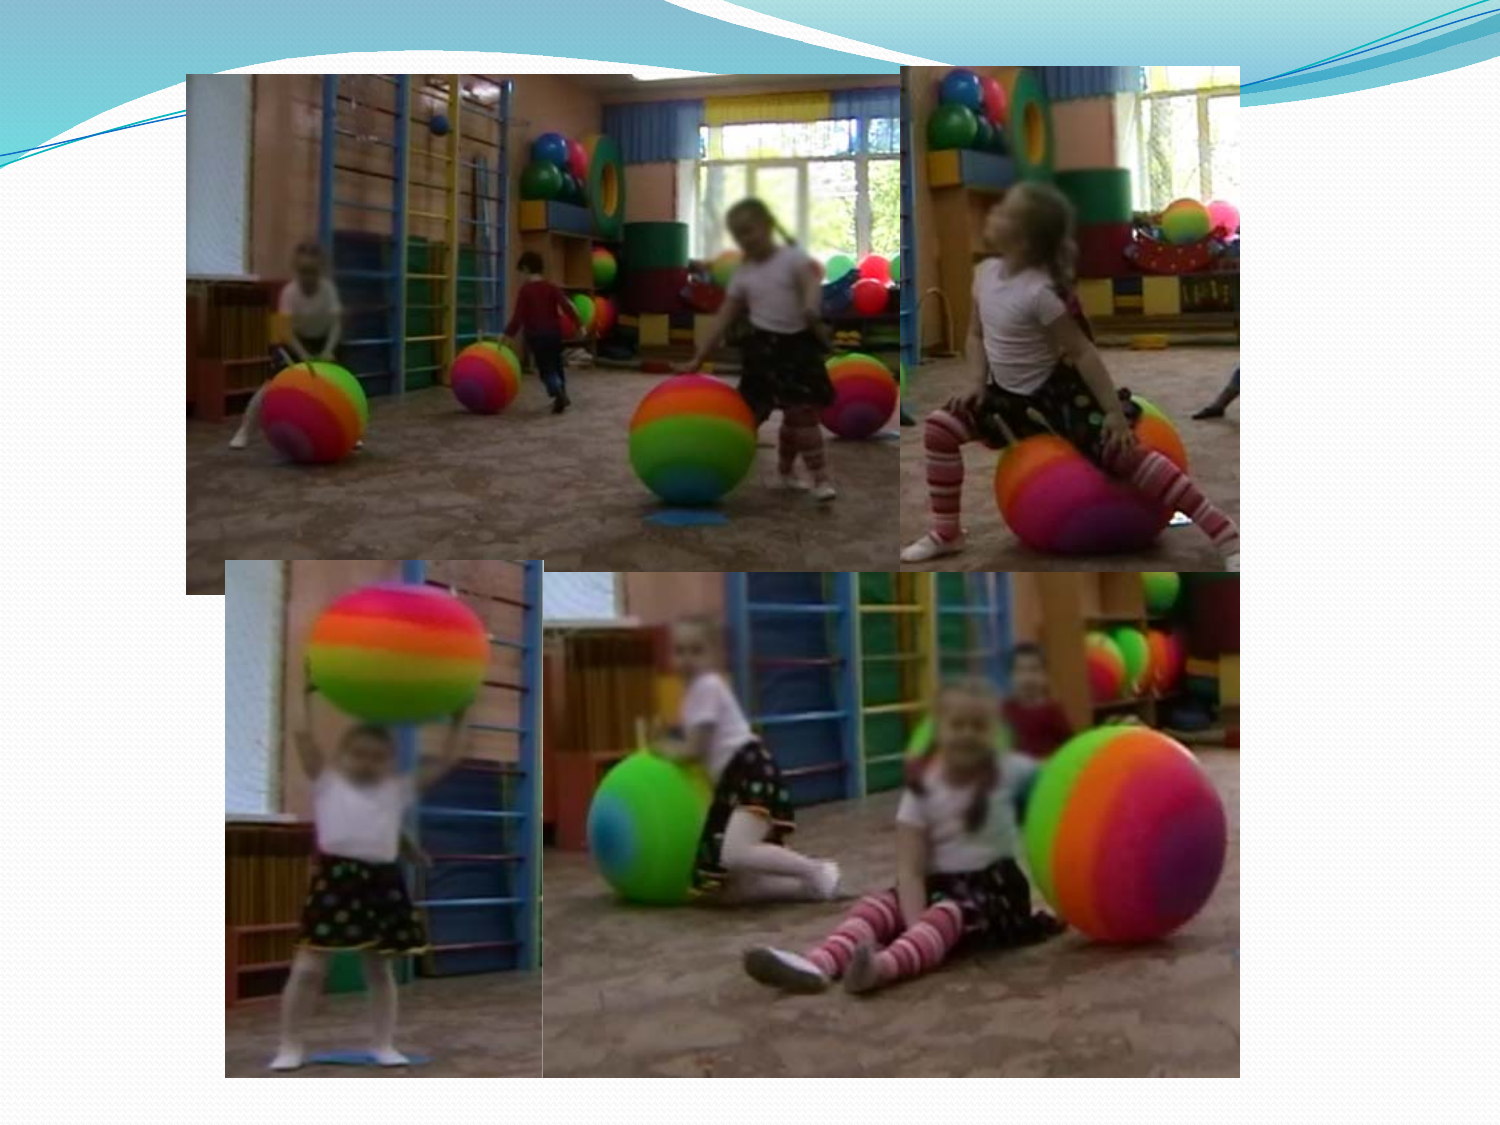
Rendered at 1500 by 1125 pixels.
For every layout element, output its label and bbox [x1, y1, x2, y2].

picture [186, 66, 1240, 1079]
